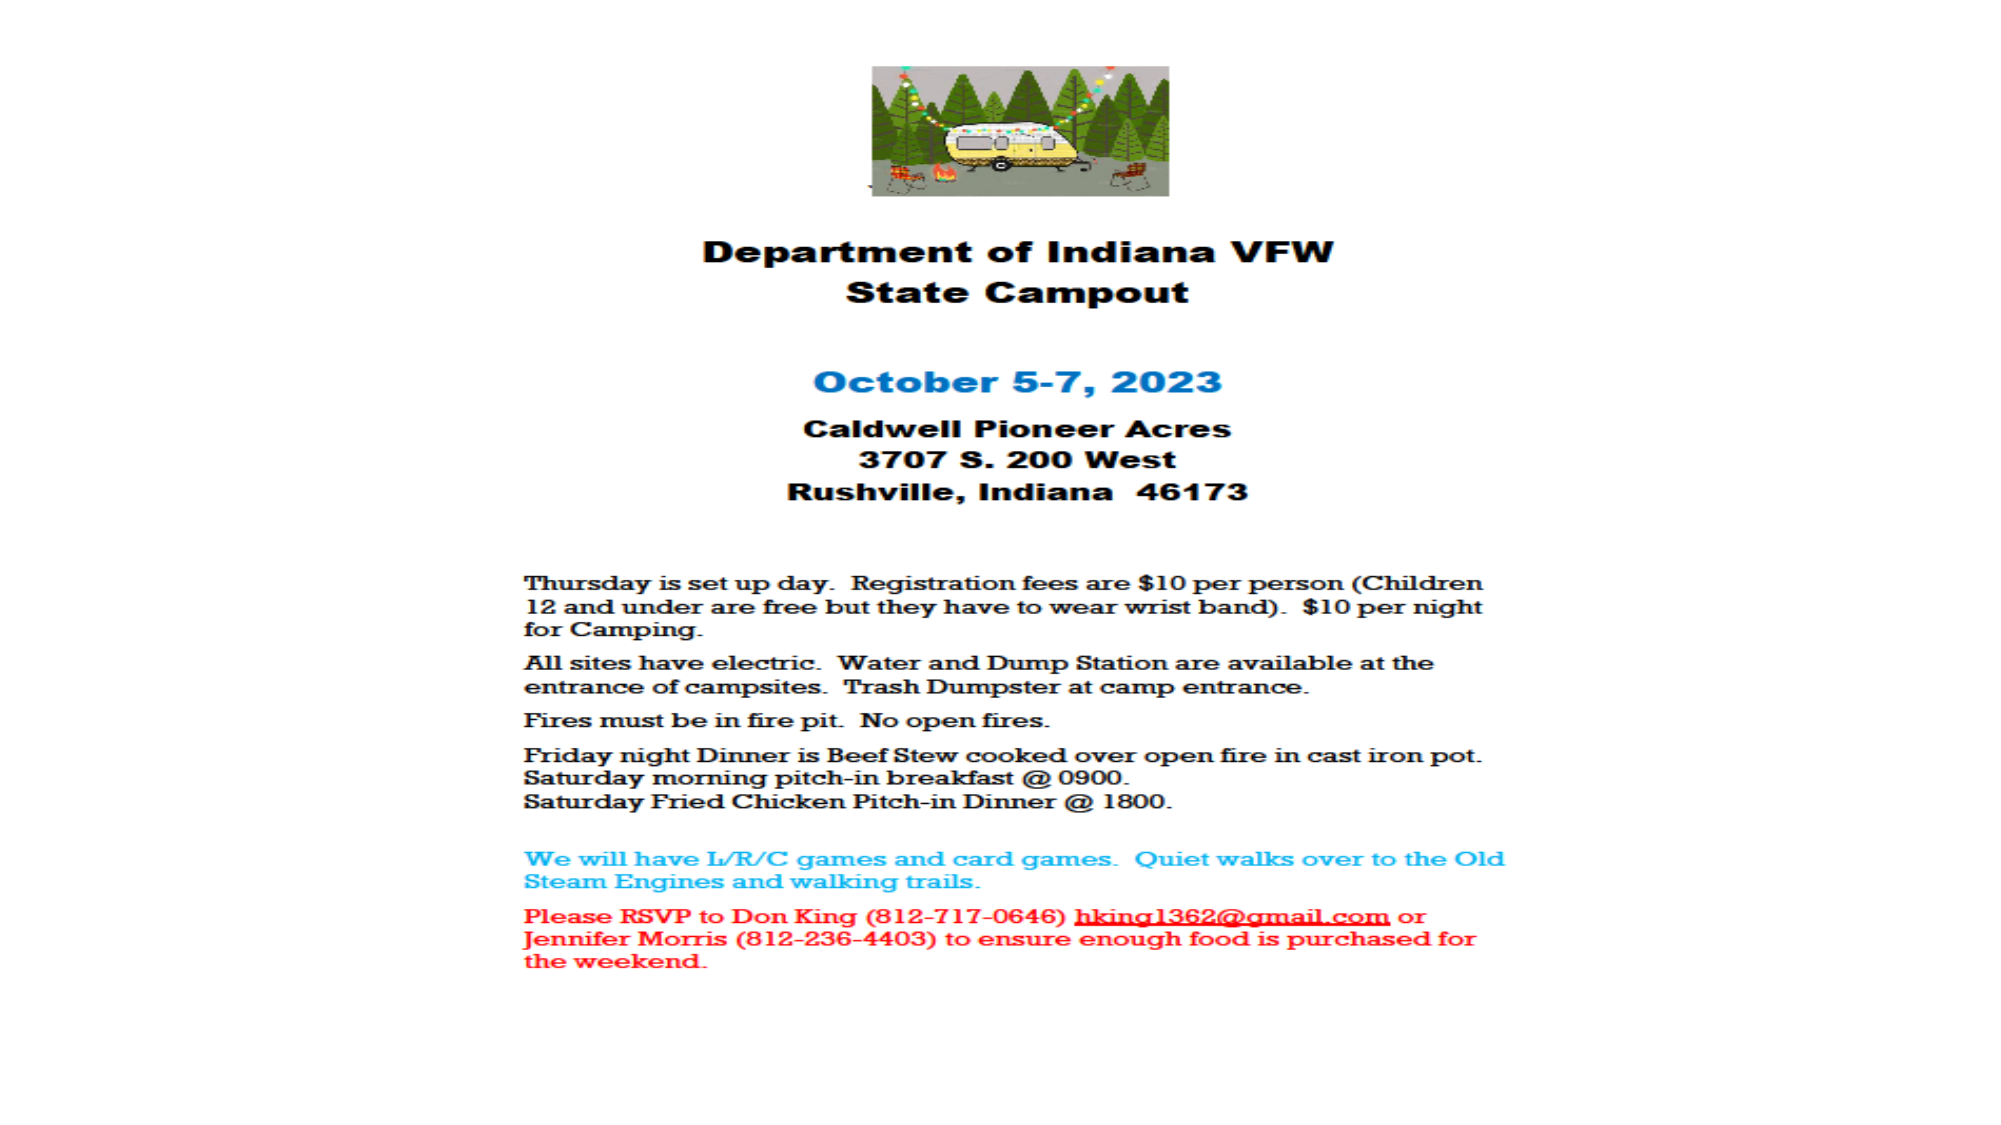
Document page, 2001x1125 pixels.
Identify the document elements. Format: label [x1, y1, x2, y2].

text_box [373, 16, 1663, 1125]
